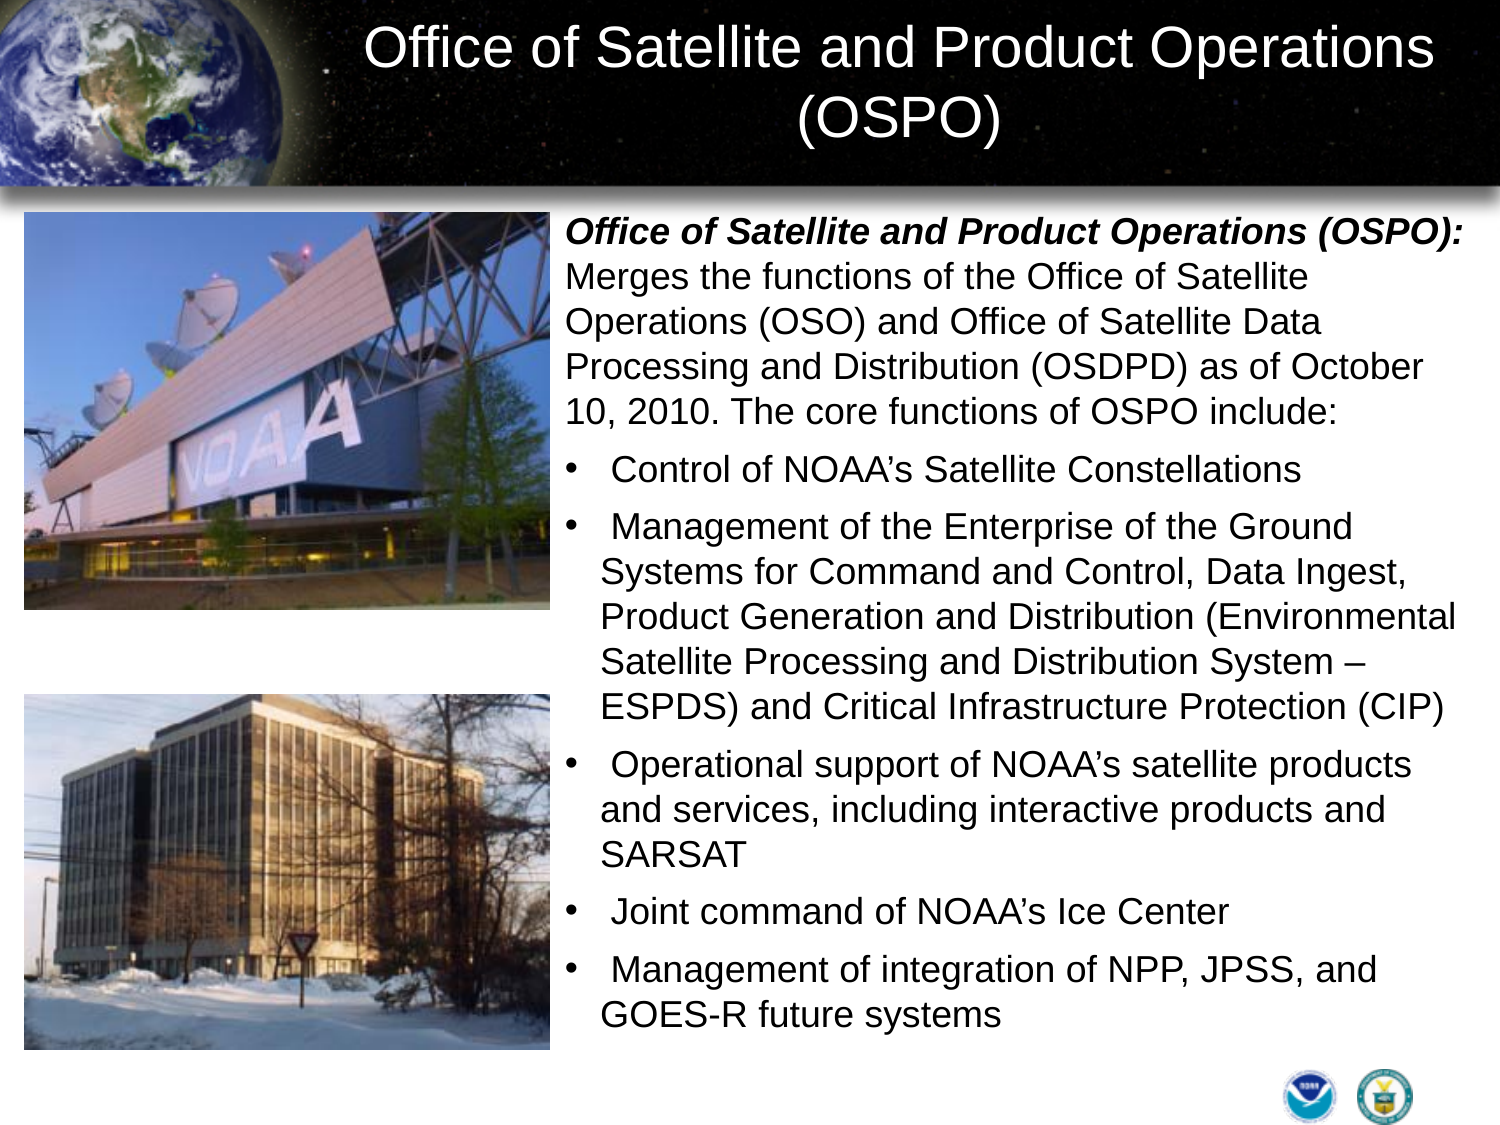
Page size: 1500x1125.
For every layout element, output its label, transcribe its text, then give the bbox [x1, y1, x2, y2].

text_box Office of Satellite and Product Operations (OSPO) [299, 7, 1500, 150]
picture [0, 0, 1500, 1125]
text_box Office of Satellite and Product Operations (OSPO): Merges the functions of the Office of Satellite Operations (OSO) and Office of Satellite Data Processing and Distribution (OSDPD) as of October 10, 2010. The core functions of OSPO include: Control of NOAA’s Satellite Constellations Management of the Enterprise of the Ground Systems for Command and Control, Data Ingest, Product Generation and Distribution (Environmental Satellite Processing and Distribution System – ESPDS) and Critical Infrastructure Protection (CIP) Operational support of NOAA’s satellite products and services, including interactive products and SARSAT Joint command of NOAA’s Ice Center Management of integration of NPP, JPSS, and GOES-R future systems [549, 199, 1500, 1043]
